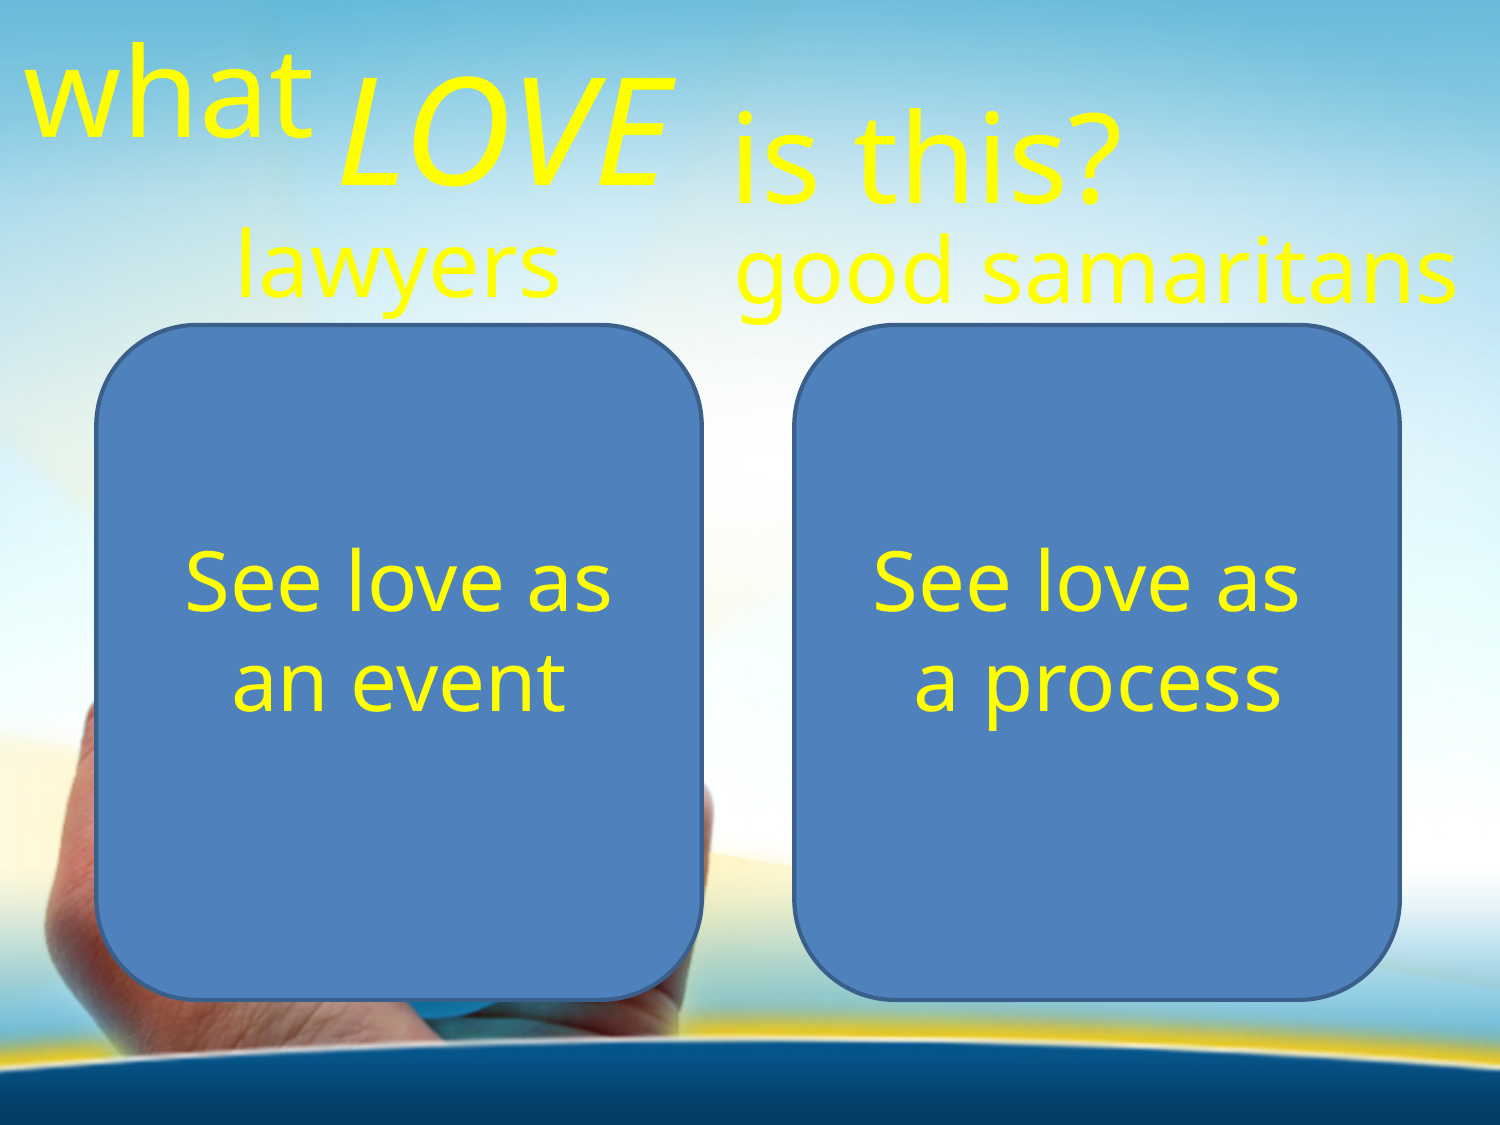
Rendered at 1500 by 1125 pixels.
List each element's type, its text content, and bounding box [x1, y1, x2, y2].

text_box lawyers [220, 198, 578, 324]
text_box [94, 322, 704, 1003]
text_box is this? [714, 70, 1139, 236]
text_box [792, 330, 1402, 1003]
picture [0, 0, 1500, 1125]
text_box LOVE [320, 28, 686, 223]
text_box what [8, 4, 330, 170]
text_box See love as an event [110, 520, 688, 736]
text_box See love as a process [809, 520, 1388, 736]
text_box good samaritans [718, 204, 1476, 330]
